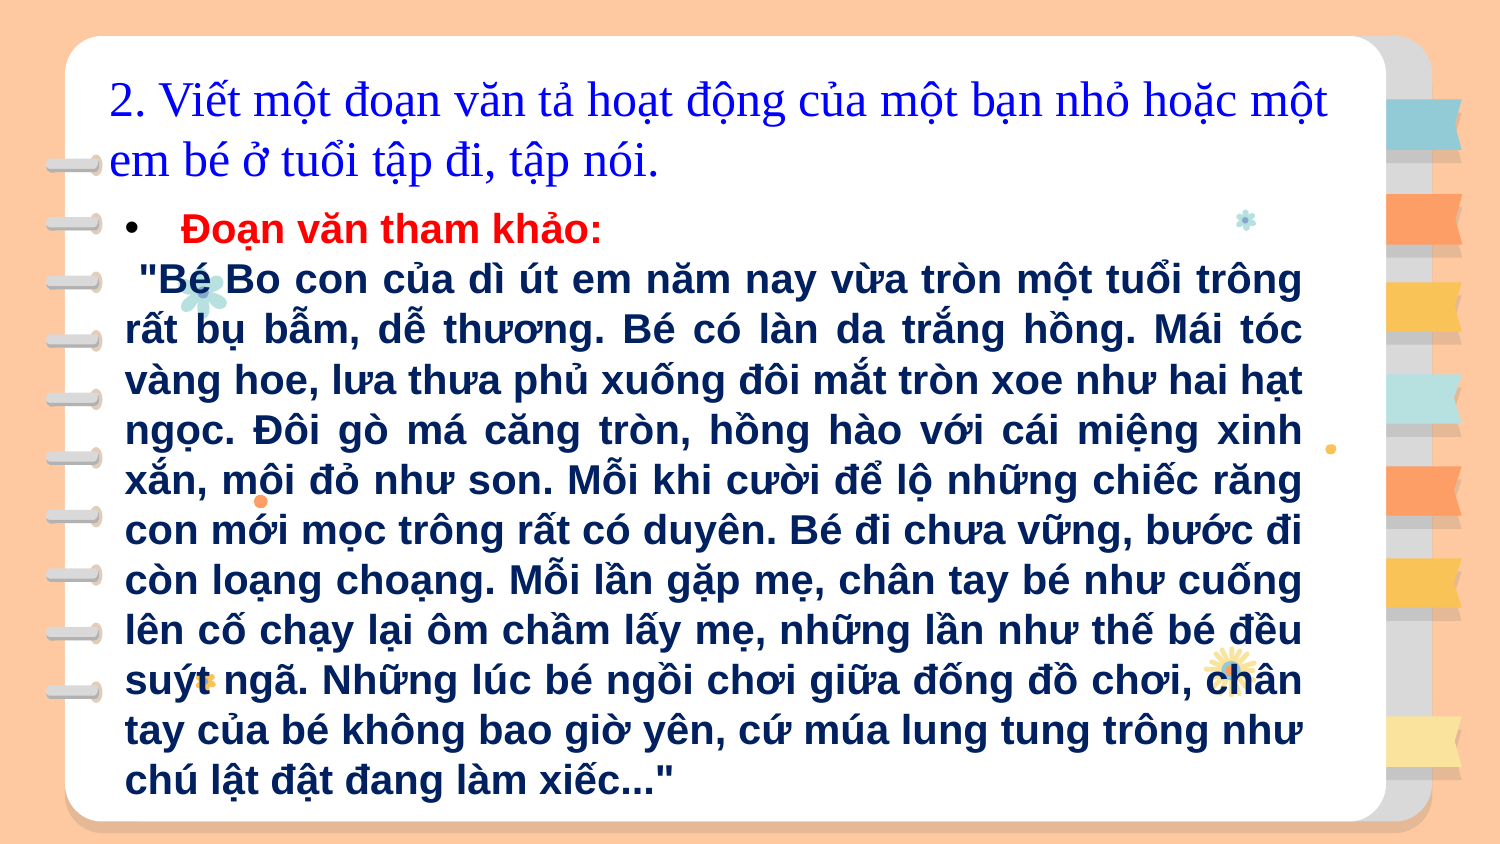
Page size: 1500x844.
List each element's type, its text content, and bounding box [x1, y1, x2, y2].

text_box 2. Viết một đoạn văn tả hoạt động của một bạn nhỏ hoặc một em bé ở tuổi tập đi, tập nói. [94, 58, 1375, 194]
text_box Đoạn văn tham khảo: "Bé Bo con của dì út em năm nay vừa tròn một tuổi trông rất bụ bẫm, dễ thương. Bé có làn da trắng hồng. Mái tóc vàng hoe, lưa thưa phủ xuống đôi mắt tròn xoe như hai hạt ngọc. Đôi gò má căng tròn, hồng hào với cái miệng xinh xắn, môi đỏ như son. Mỗi khi cười để lộ những chiếc răng con mới mọc trông rất có duyên. Bé đi chưa vững, bước đi còn loạng choạng. Mỗi lần gặp mẹ, chân tay bé như cuống lên cố chạy lại ôm chầm lấy mẹ, những lần như thế bé đều suýt ngã. Những lúc bé ngồi chơi giữa đống đồ chơi, chân tay của bé không bao giờ yên, cứ múa lung tung trông như chú lật đật đang làm xiếc..." [109, 194, 1319, 810]
